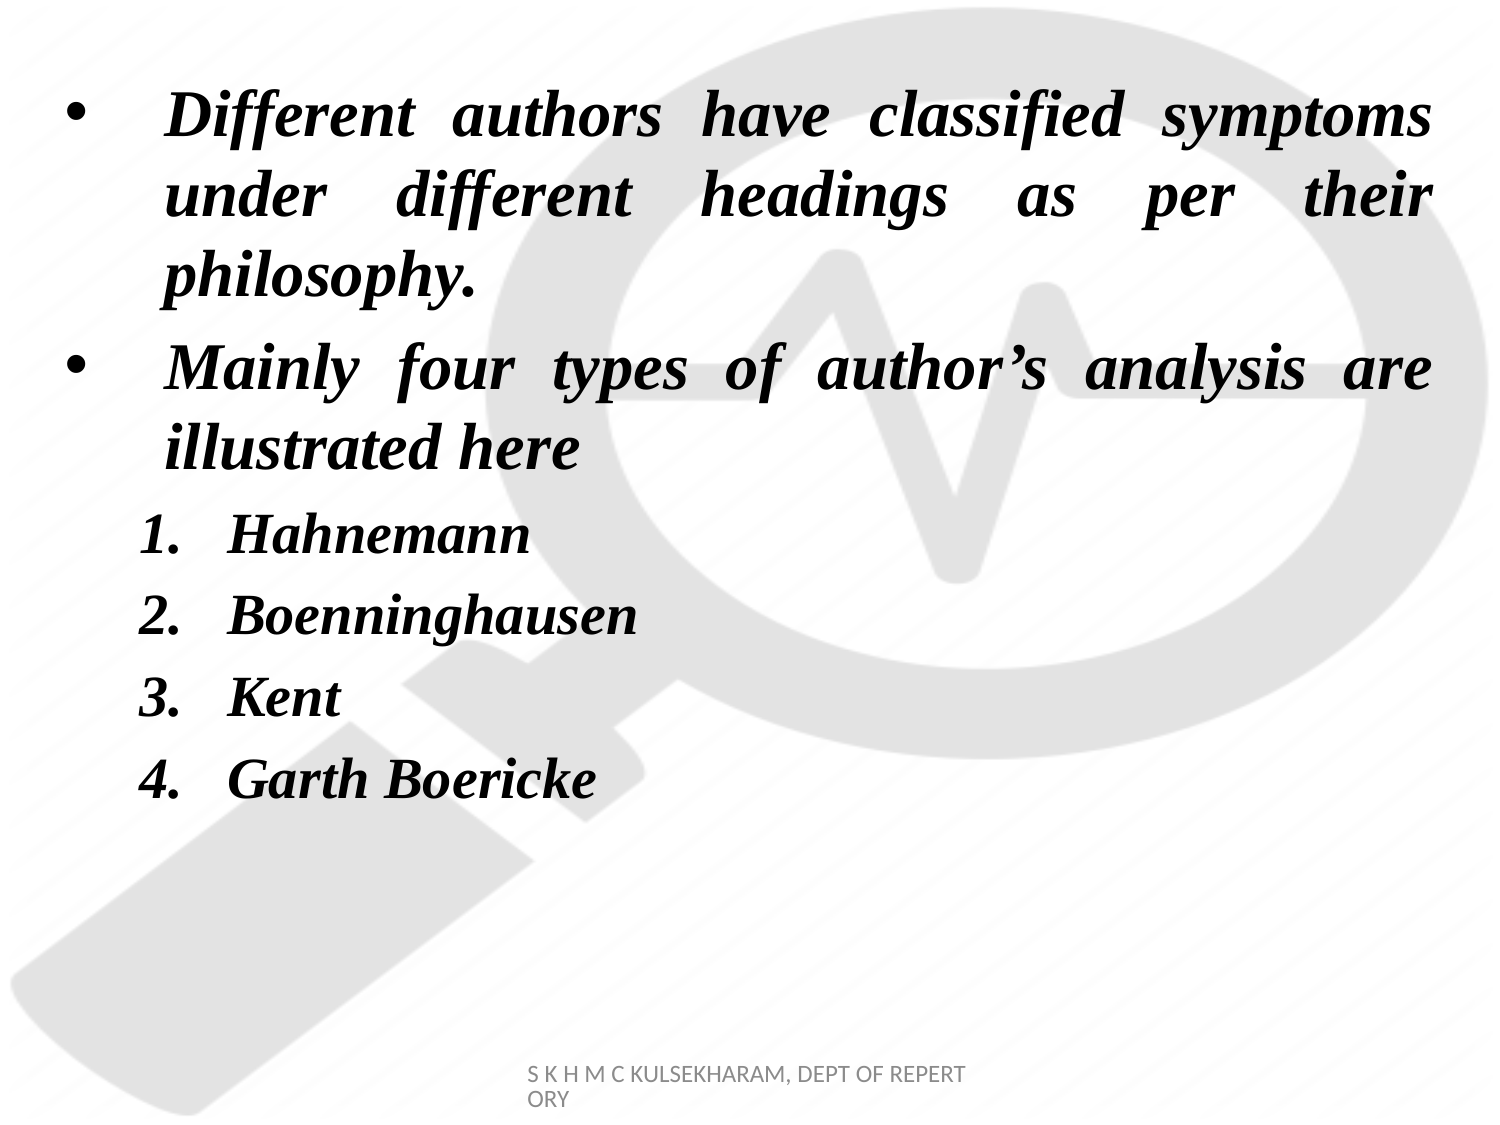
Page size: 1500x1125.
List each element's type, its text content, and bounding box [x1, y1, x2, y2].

list Different authors have classified symptoms under different headings as per their philosophy. Mainly four types of author’s analysis are illustrated here Hahnemann Boenninghausen Kent Garth Boericke [49, 62, 1451, 1063]
footer S K H M C KULSEKHARAM, DEPT OF REPERTORY [512, 1042, 988, 1103]
